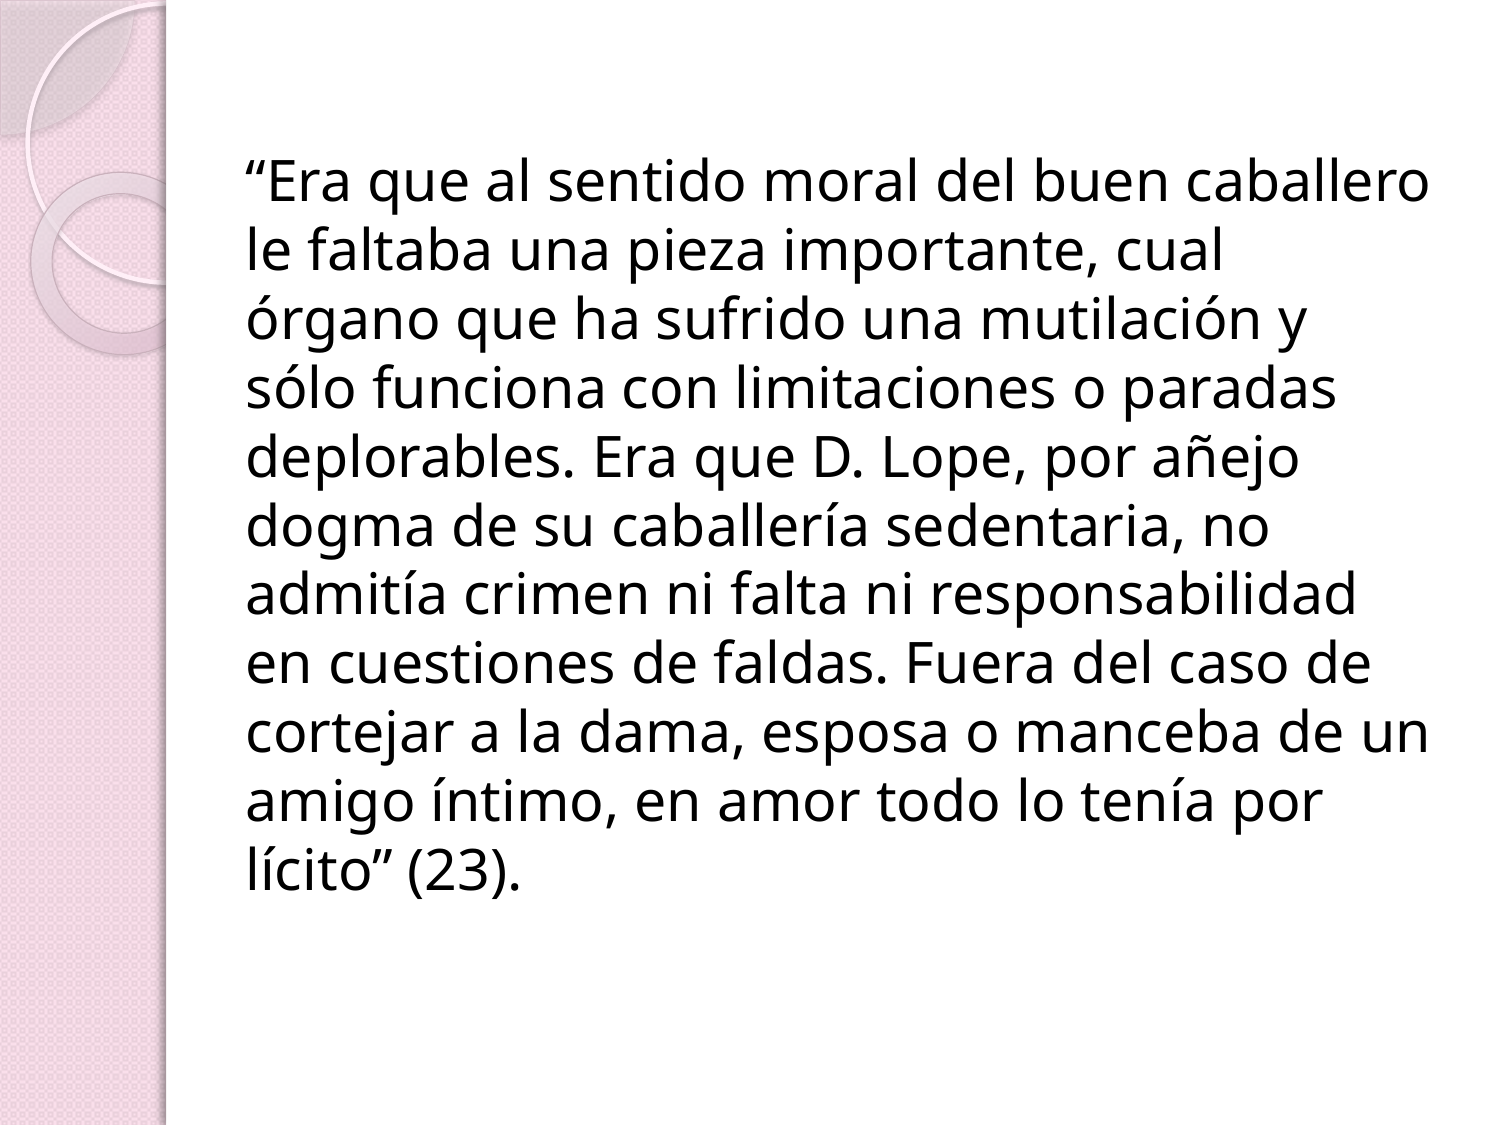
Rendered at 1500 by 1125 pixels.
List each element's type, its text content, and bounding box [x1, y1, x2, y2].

list “Era que al sentido moral del buen caballero le faltaba una pieza importante, cual órgano que ha sufrido una mutilación y sólo funciona con limitaciones o paradas deplorables. Era que D. Lope, por añejo dogma de su caballería sedentaria, no admitía crimen ni falta ni responsabilidad en cuestiones de faldas. Fuera del caso de cortejar a la dama, esposa o manceba de un amigo íntimo, en amor todo lo tenía por lícito” (23). [218, 137, 1449, 925]
